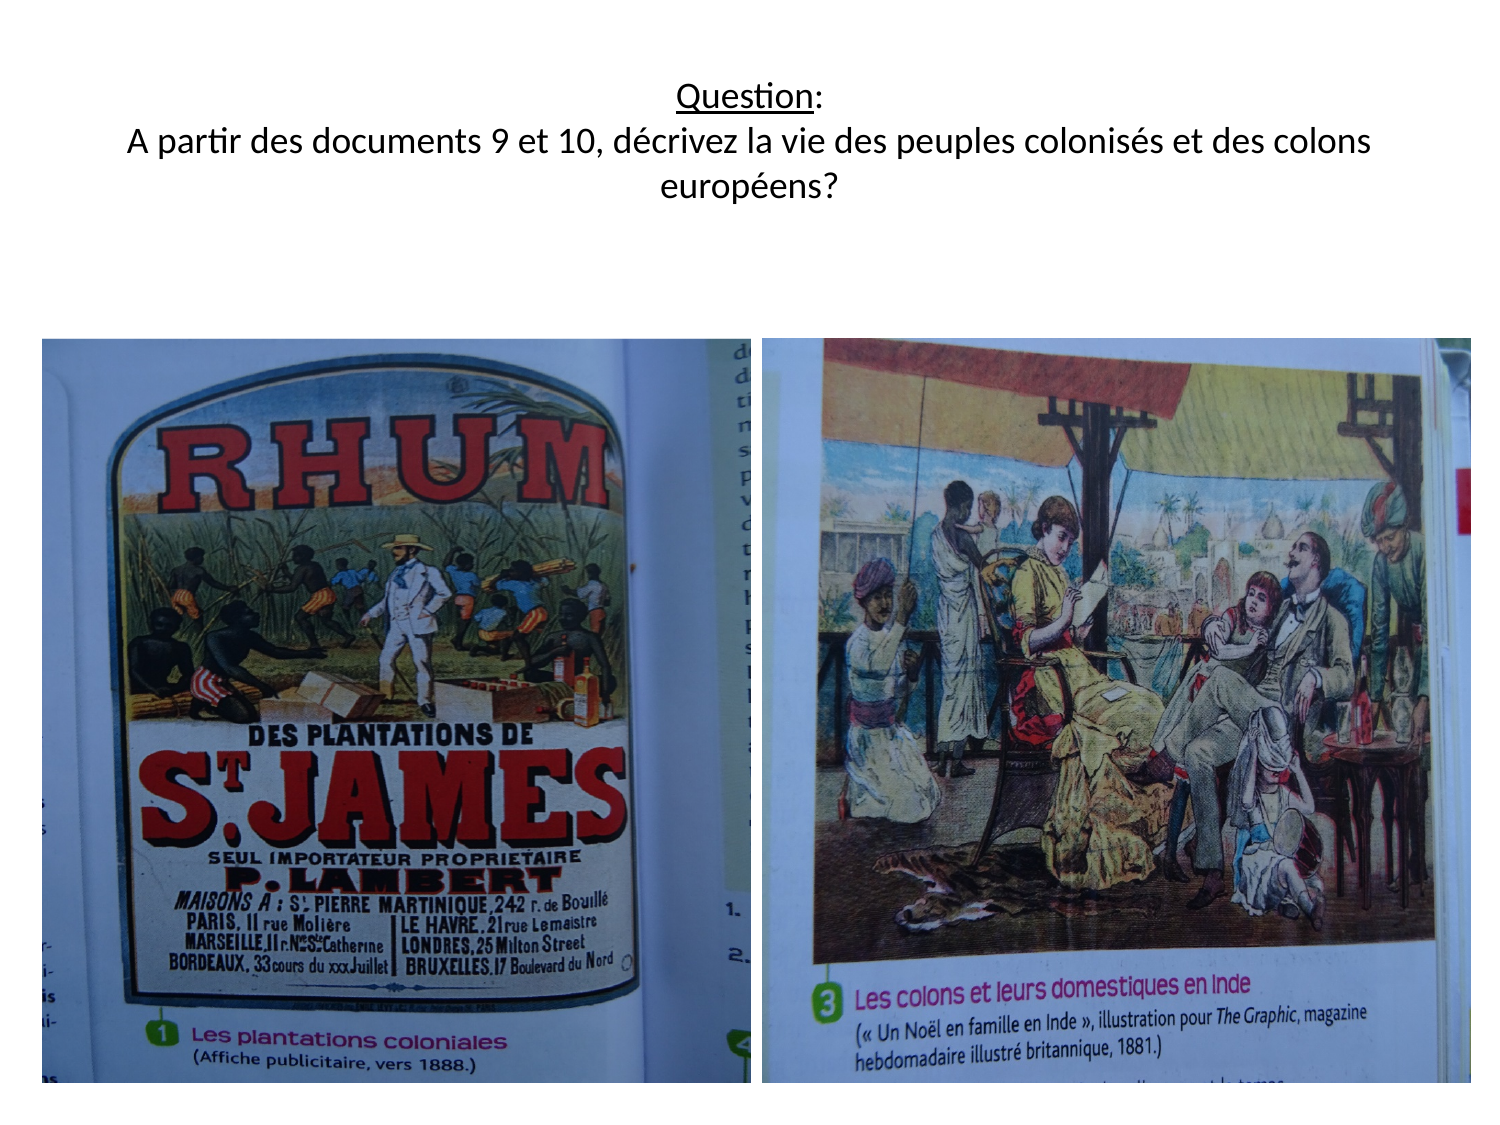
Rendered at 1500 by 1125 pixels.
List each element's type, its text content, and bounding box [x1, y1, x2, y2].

picture [42, 1065, 751, 1082]
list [23, 355, 757, 1065]
picture [42, 339, 751, 355]
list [762, 337, 1471, 1083]
title Question: A partir des documents 9 et 10, décrivez la vie des peuples colonisés et des colons européens? [75, 45, 1425, 233]
